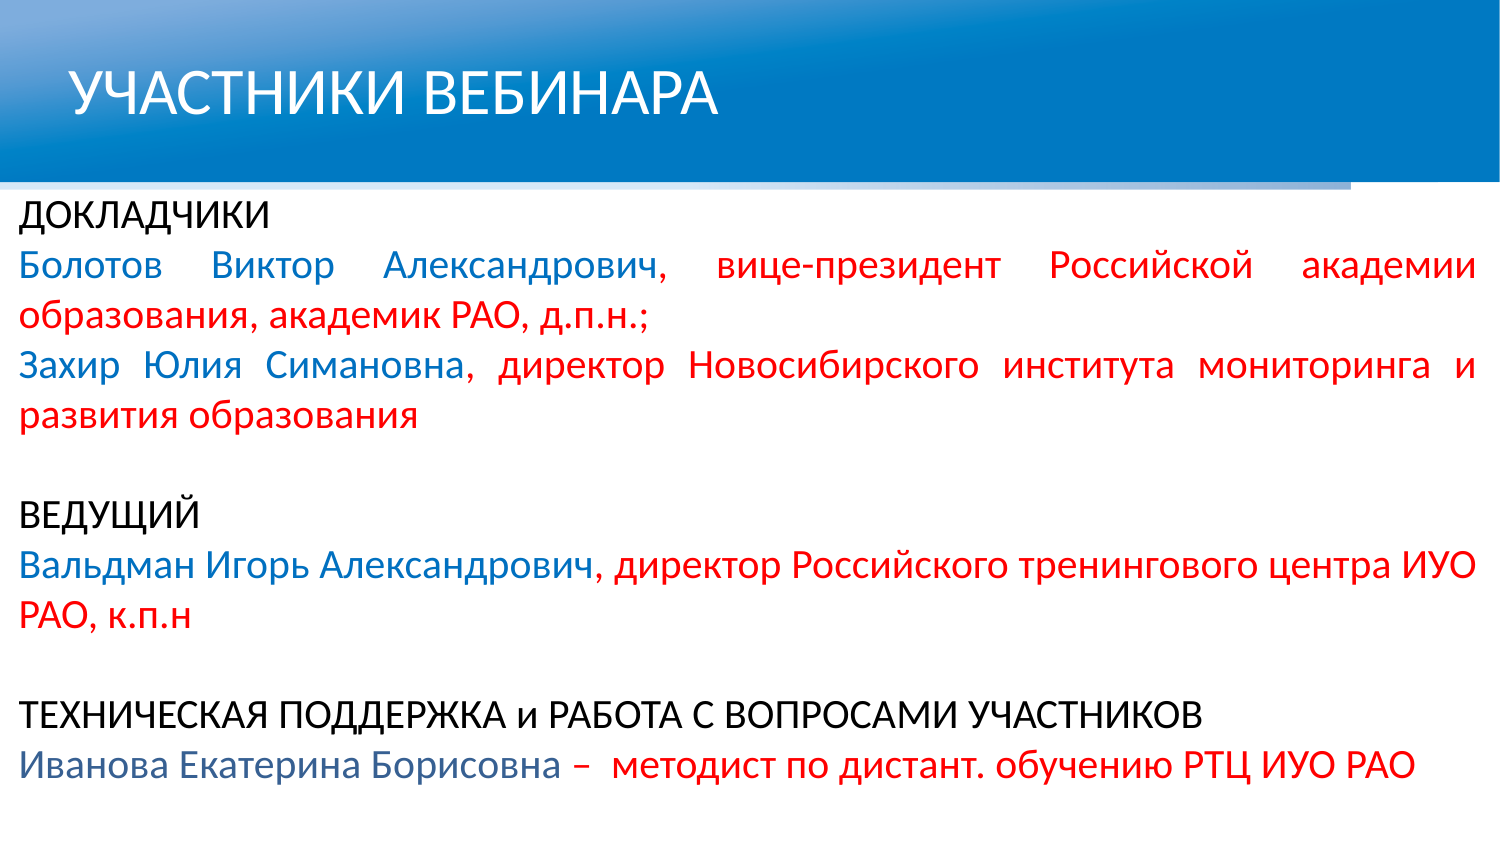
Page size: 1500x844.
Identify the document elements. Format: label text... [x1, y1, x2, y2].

picture [0, 0, 1500, 191]
text_box ДОКЛАДЧИКИ Болотов Виктор Александрович, вице-президент Российской академии образования, академик РАО, д.п.н.; Захир Юлия Симановна, директор Новосибирского института мониторинга и развития образования ВЕДУЩИЙ Вальдман Игорь Александрович, директор Российского тренингового центра ИУО РАО, к.п.н ТЕХНИЧЕСКАЯ ПОДДЕРЖКА и РАБОТА С ВОПРОСАМИ УЧАСТНИКОВ Иванова Екатерина Борисовна – методист по дистант. обучению РТЦ ИУО РАО [3, 198, 1492, 844]
